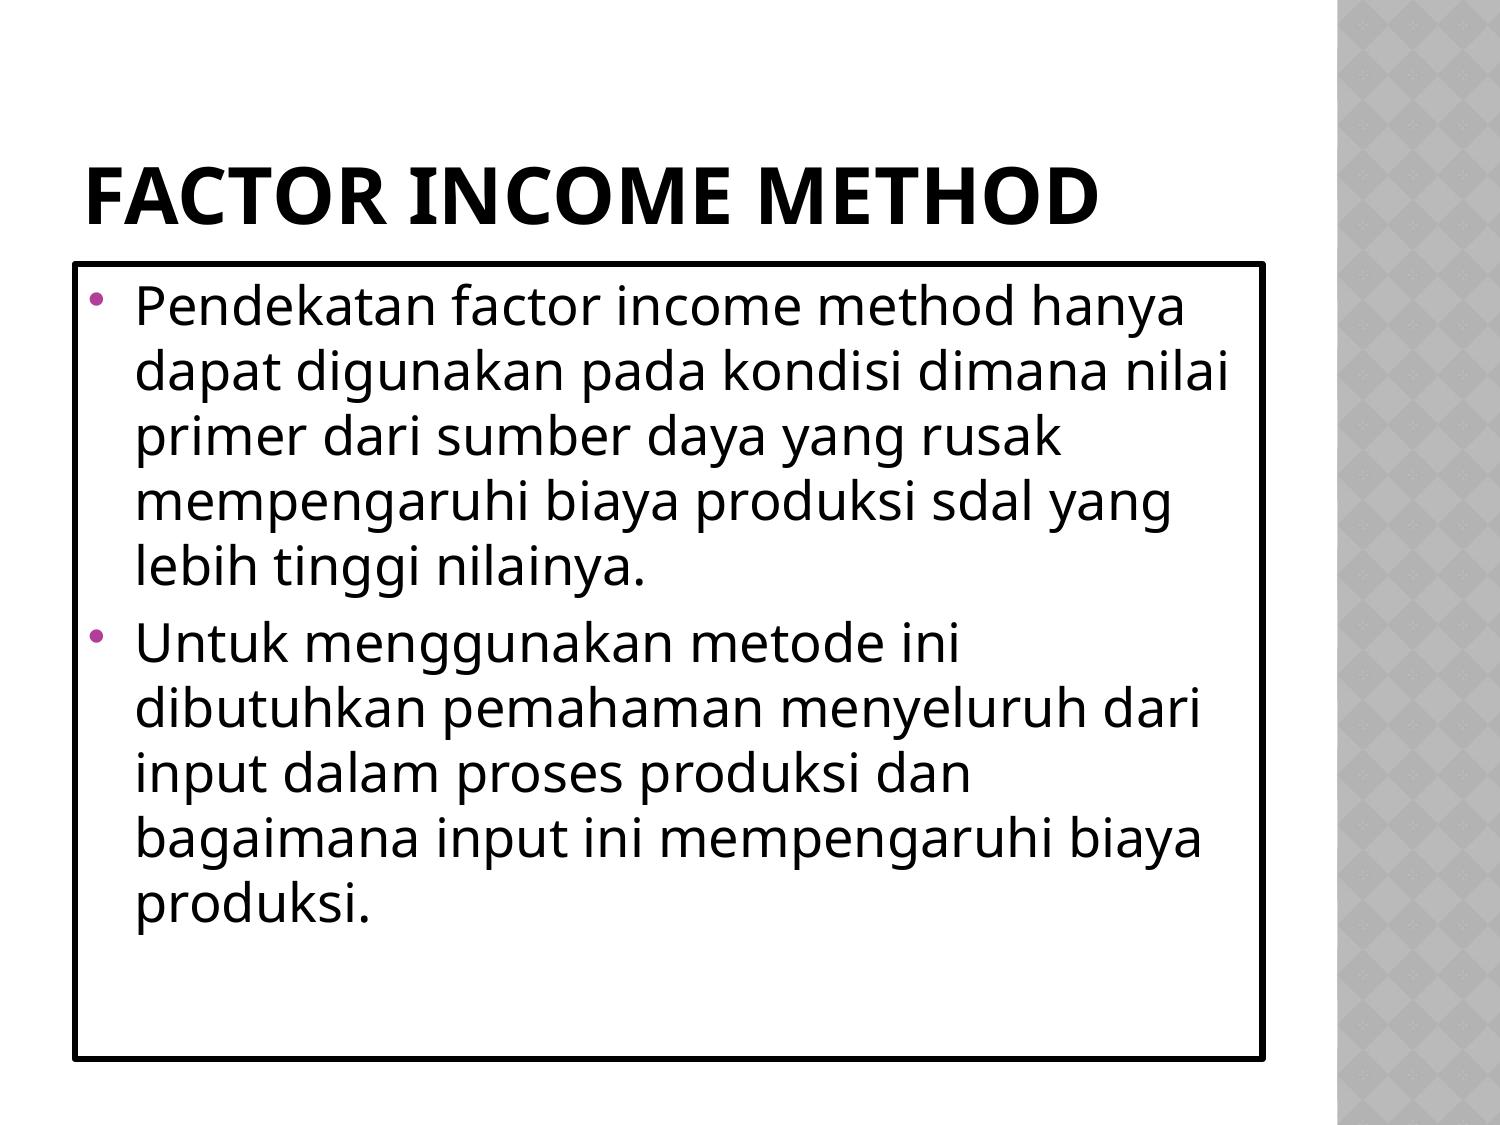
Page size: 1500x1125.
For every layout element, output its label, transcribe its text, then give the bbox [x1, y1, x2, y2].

list Pendekatan factor income method hanya dapat digunakan pada kondisi dimana nilai primer dari sumber daya yang rusak mempengaruhi biaya produksi sdal yang lebih tinggi nilainya. Untuk menggunakan metode ini dibutuhkan pemahaman menyeluruh dari input dalam proses produksi dan bagaimana input ini mempengaruhi biaya produksi. [75, 264, 1263, 1059]
title Factor Income Method [75, 52, 1263, 240]
